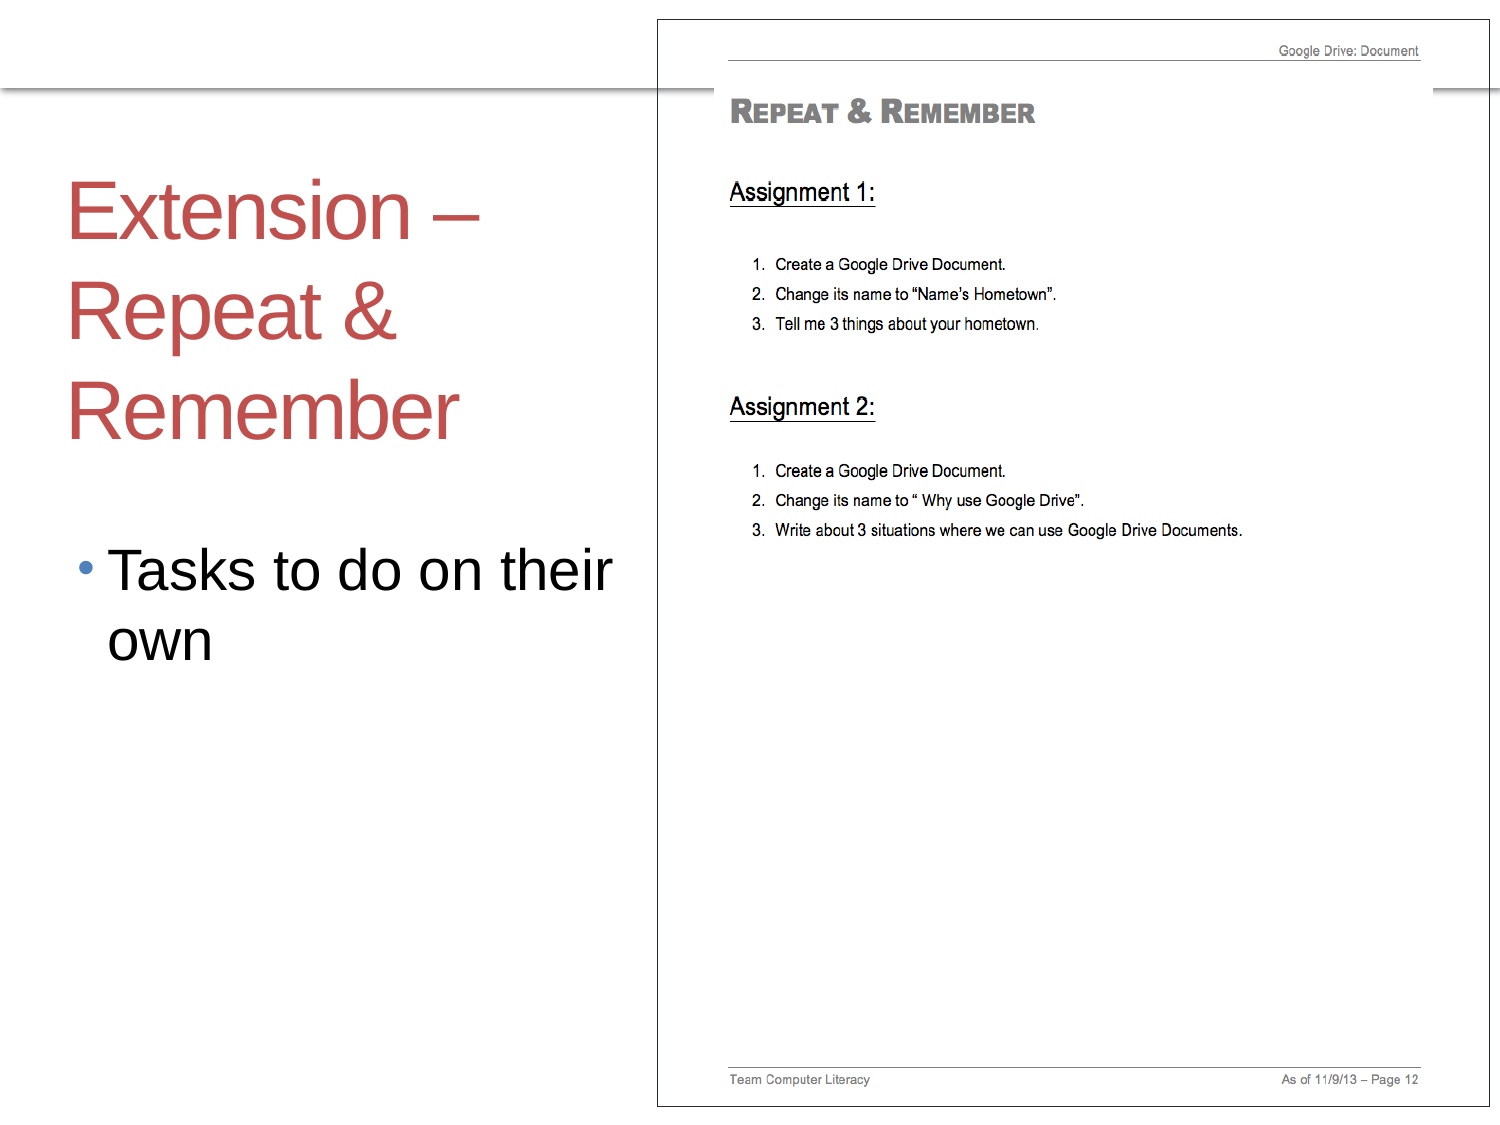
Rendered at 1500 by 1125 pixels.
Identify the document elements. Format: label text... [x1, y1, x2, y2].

list Tasks to do on their own [62, 525, 653, 1049]
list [656, 18, 1490, 1107]
text_box [0, 0, 1500, 88]
title Extension – Repeat & Remember [50, 87, 653, 525]
